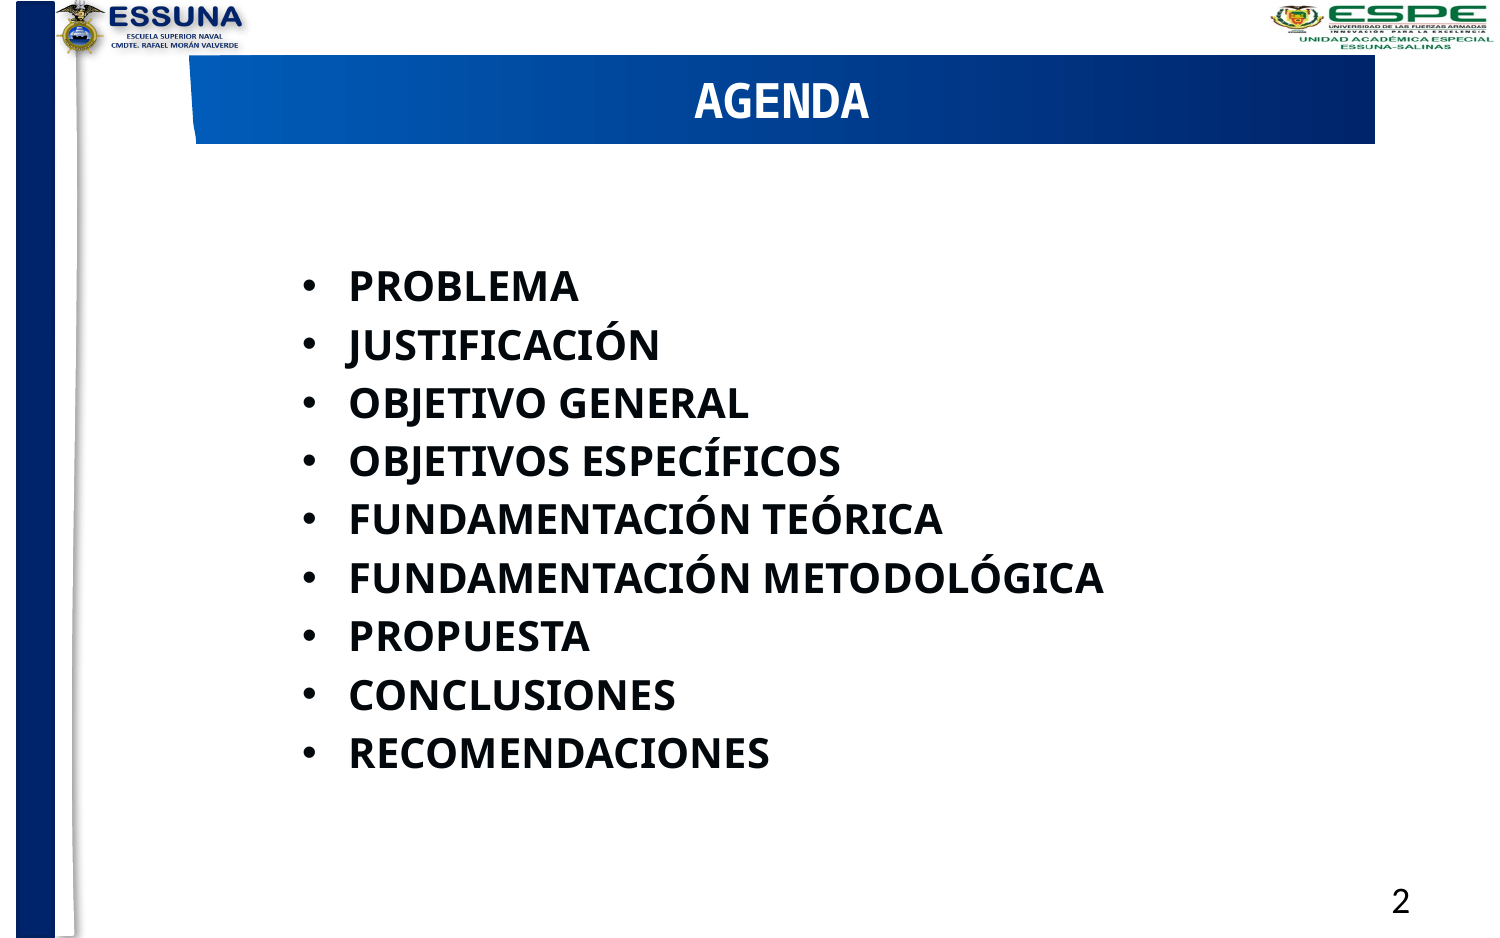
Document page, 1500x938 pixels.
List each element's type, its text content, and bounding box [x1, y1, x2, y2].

text_box AGENDA [186, 53, 1378, 146]
slide_number 2 [1074, 868, 1425, 919]
picture [53, 0, 266, 54]
list PROBLEMA JUSTIFICACIÓN OBJETIVO GENERAL OBJETIVOS ESPECÍFICOS FUNDAMENTACIÓN TEÓRICA FUNDAMENTACIÓN METODOLÓGICA PROPUESTA CONCLUSIONES RECOMENDACIONES [287, 173, 1459, 864]
picture [1269, 0, 1500, 50]
